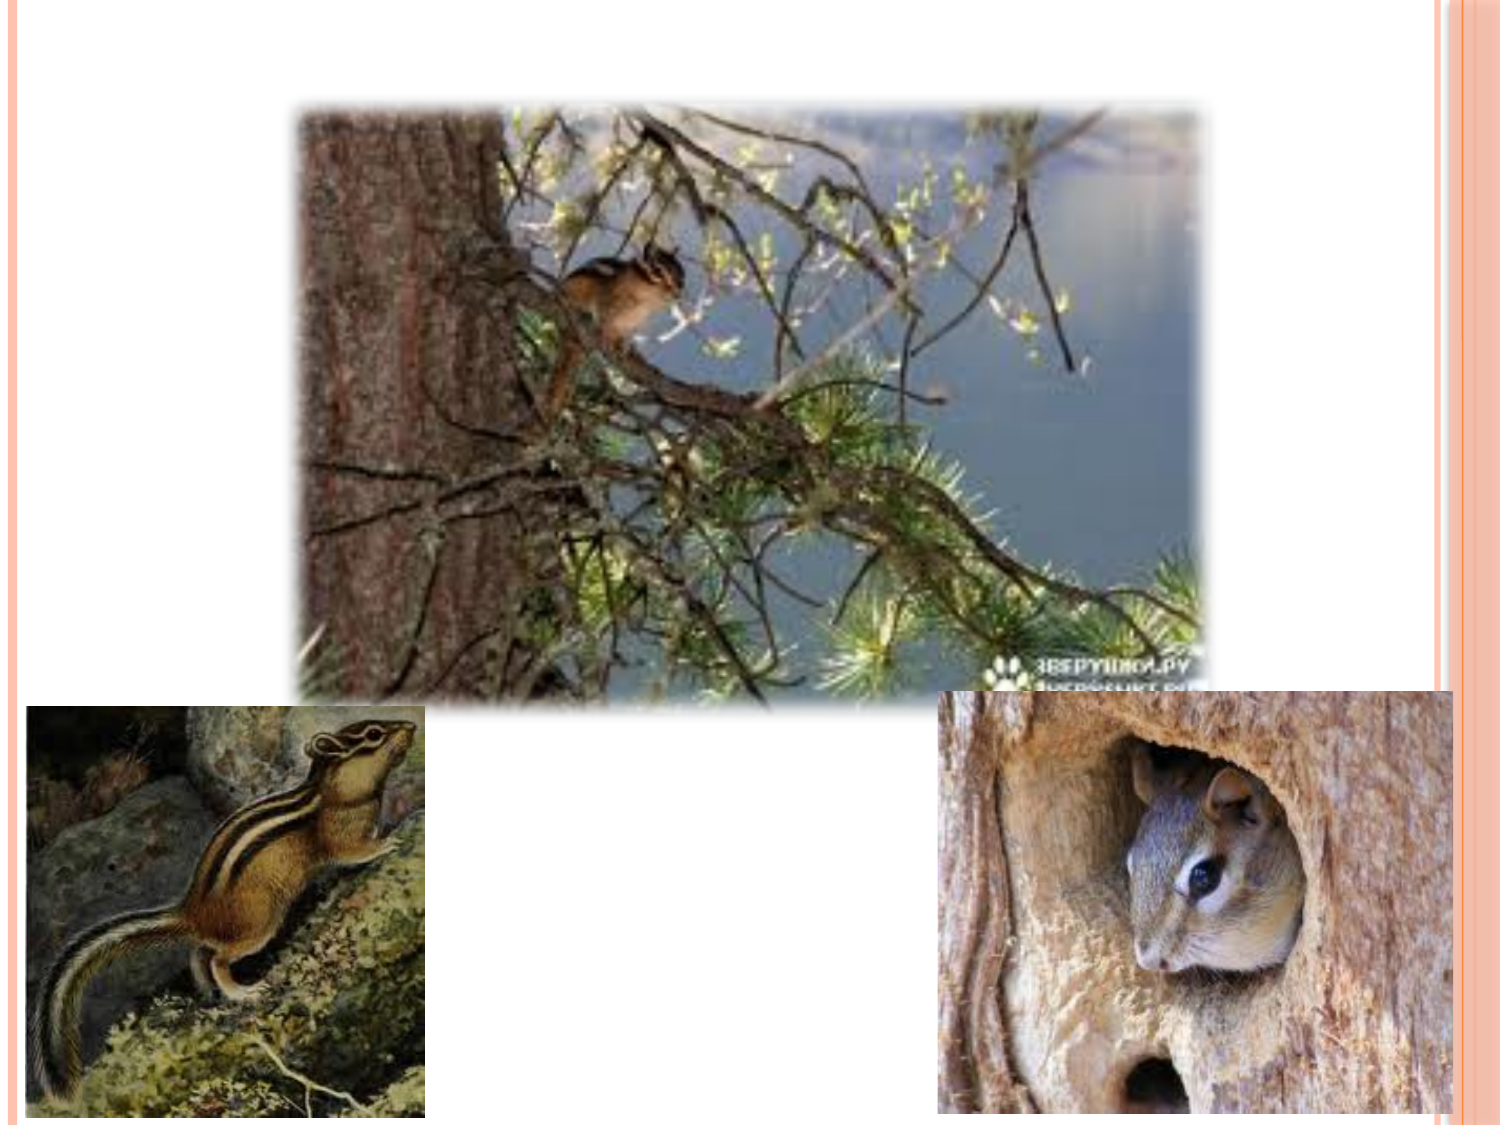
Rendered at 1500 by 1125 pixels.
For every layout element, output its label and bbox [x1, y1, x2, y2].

picture [25, 93, 1454, 1119]
